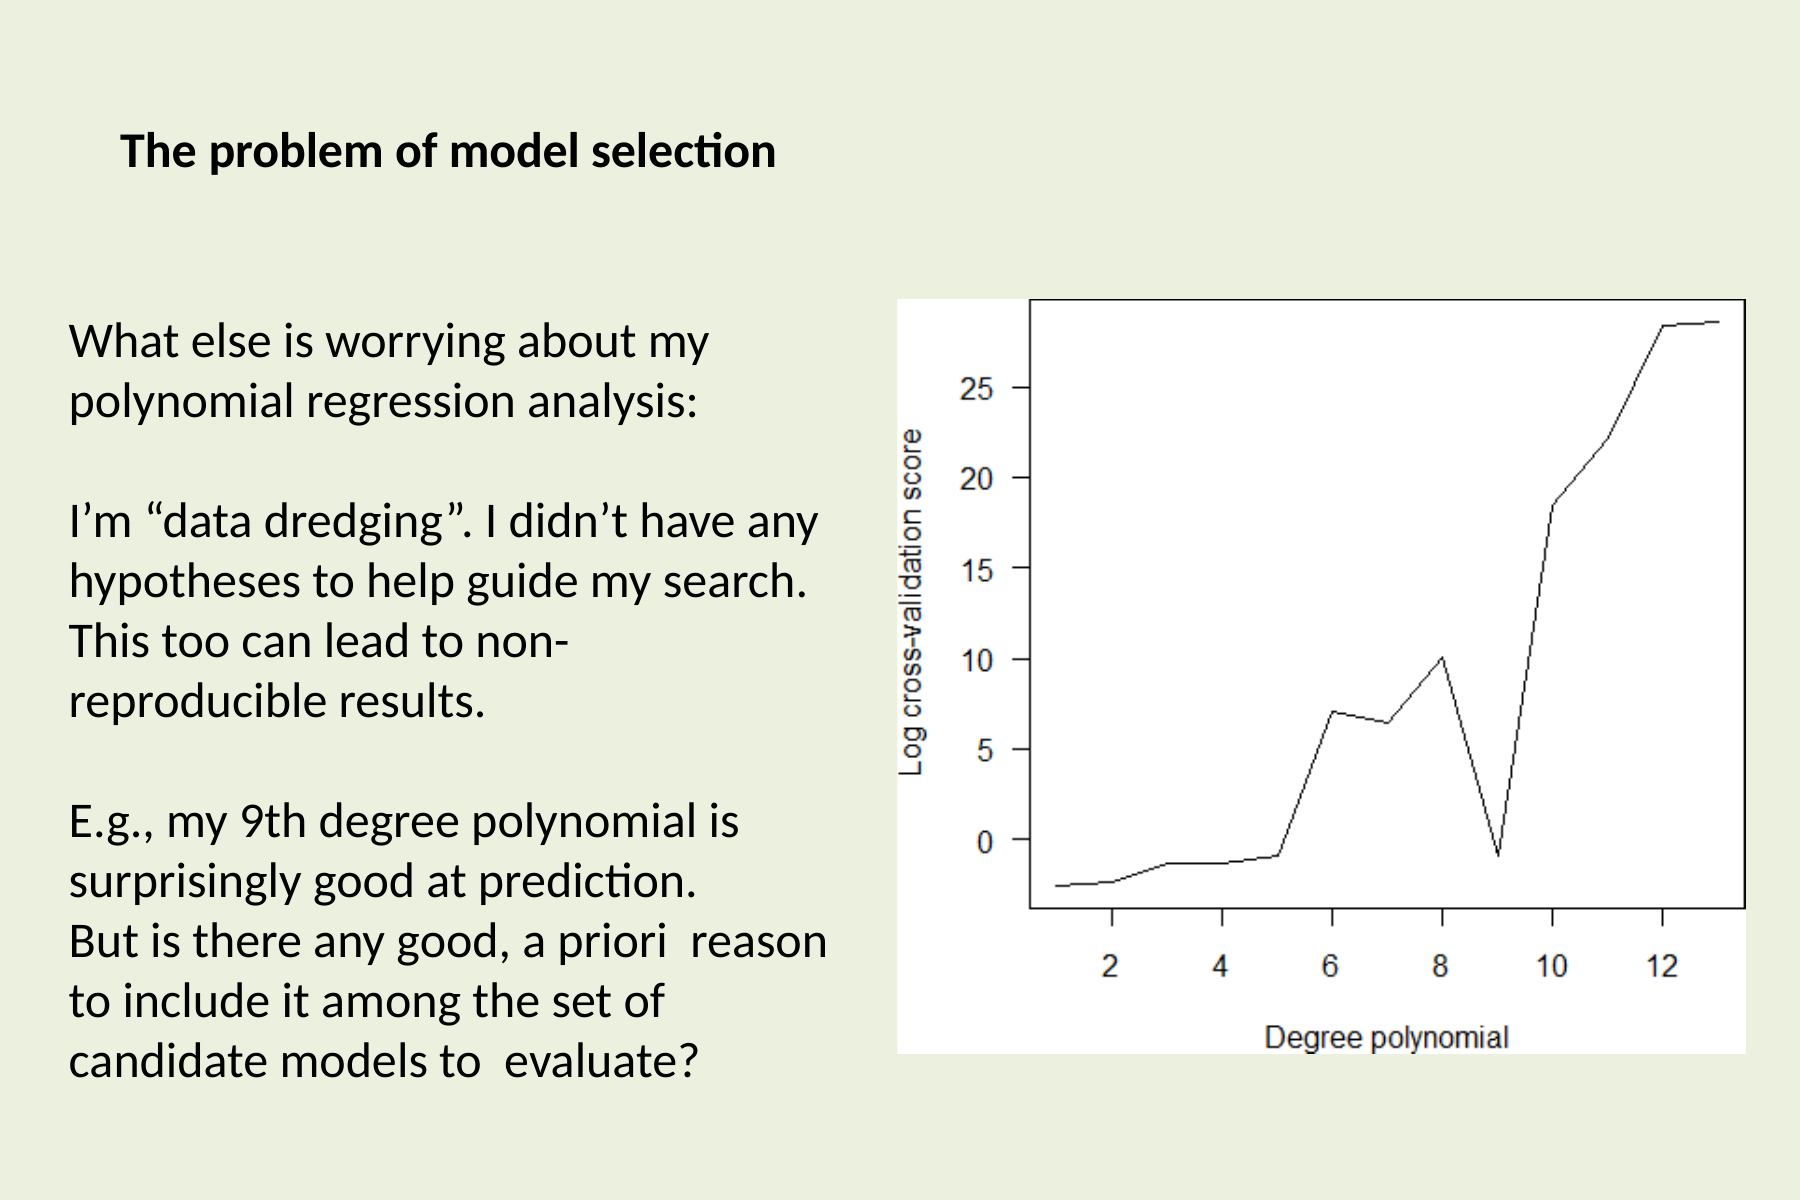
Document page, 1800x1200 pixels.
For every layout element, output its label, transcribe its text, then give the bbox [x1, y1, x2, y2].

text_box [897, 299, 1746, 1055]
title The problem of model selection [117, 115, 783, 299]
text_box What else is worrying about my polynomial regression analysis: I’m “data dredging”. I didn’t have any hypotheses to help guide my search. This too can lead to non- reproducible results. E.g., my 9th degree polynomial is surprisingly good at prediction. But is there any good, a priori reason to include it among the set of candidate models to evaluate? [53, 299, 863, 1155]
